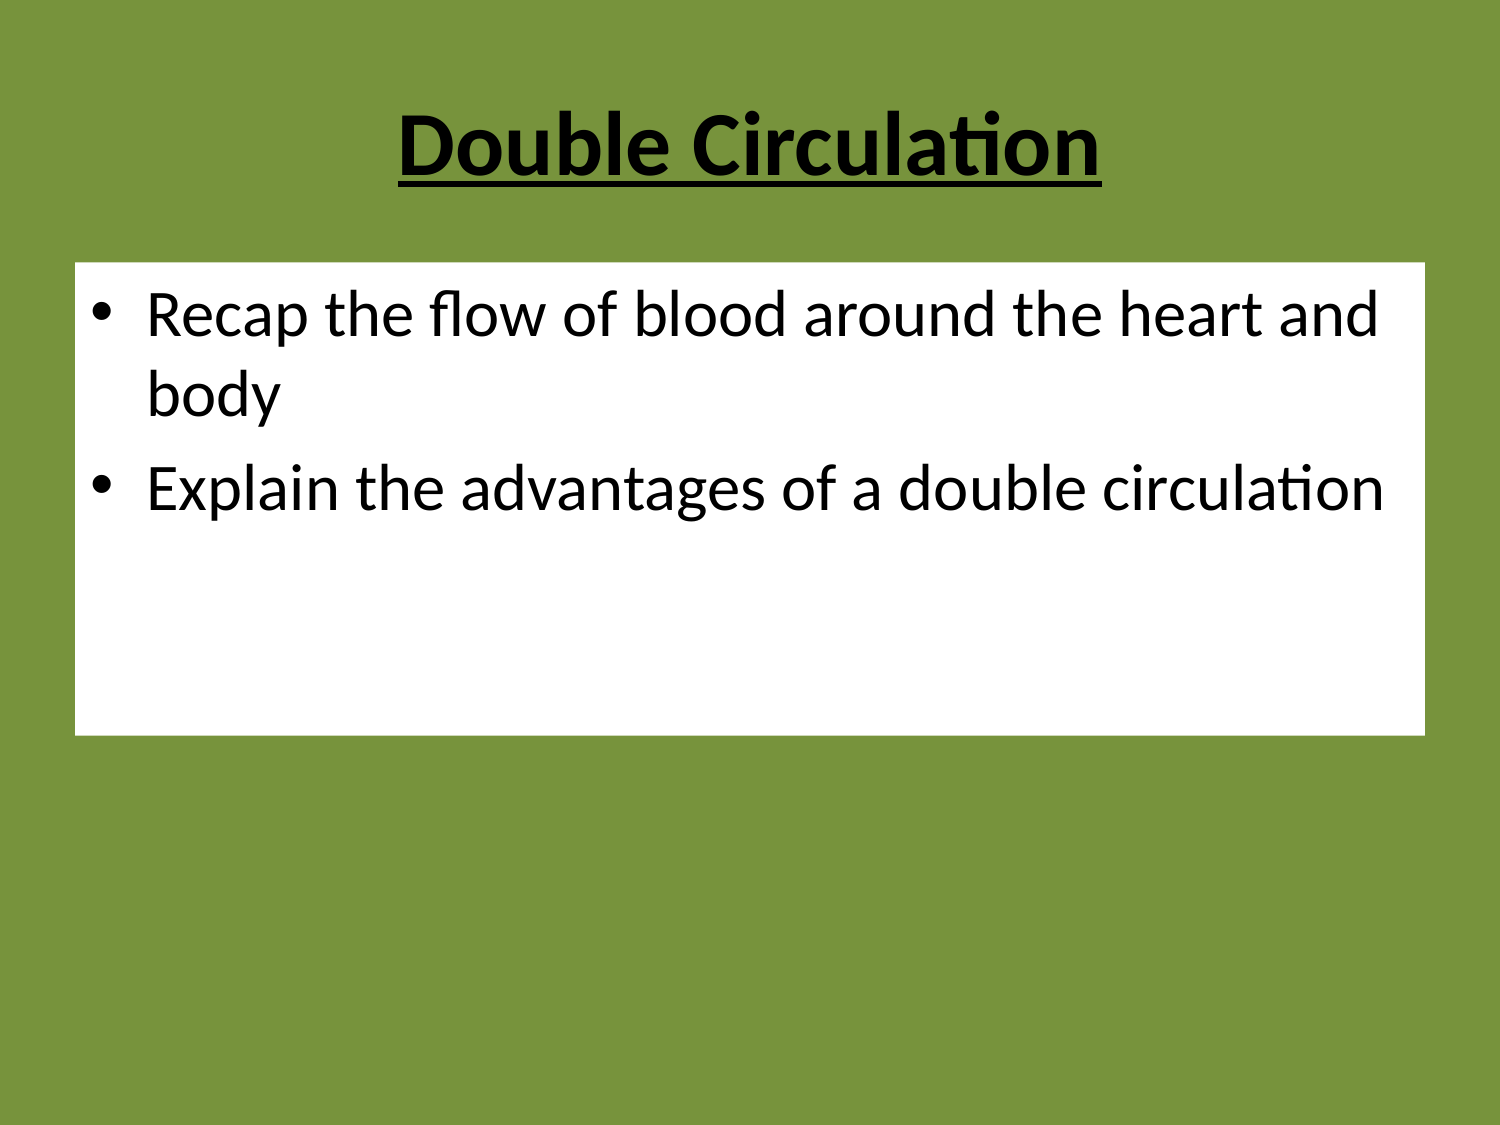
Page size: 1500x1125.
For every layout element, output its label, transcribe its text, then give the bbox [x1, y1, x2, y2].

list Recap the flow of blood around the heart and body Explain the advantages of a double circulation [75, 262, 1425, 736]
title Double Circulation [75, 45, 1425, 233]
